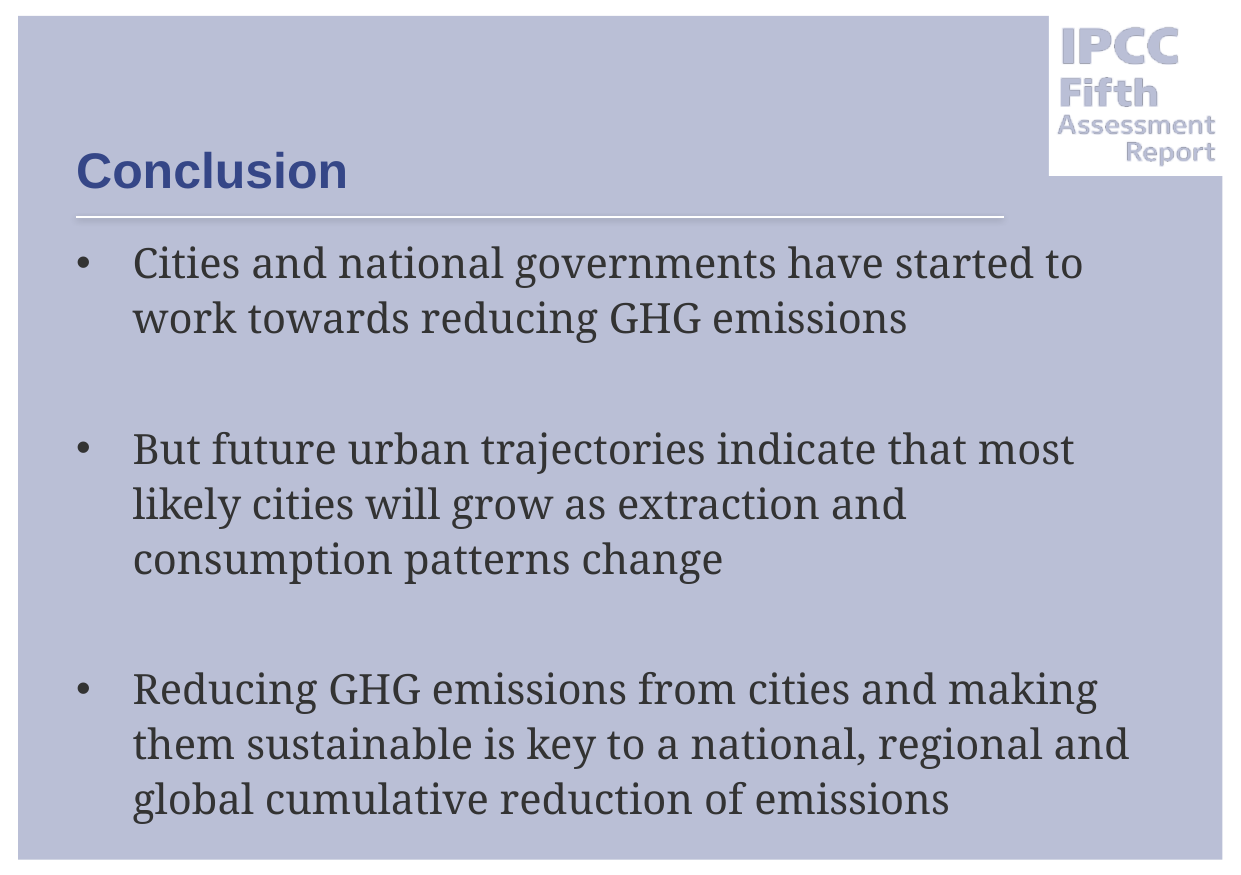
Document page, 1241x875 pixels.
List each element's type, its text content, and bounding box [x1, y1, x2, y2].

list Cities and national governments have started to work towards reducing GHG emissions But future urban trajectories indicate that most likely cities will grow as extraction and consumption patterns change Reducing GHG emissions from cities and making them sustainable is key to a national, regional and global cumulative reduction of emissions [76, 232, 1175, 839]
title Conclusion [76, 148, 1004, 199]
